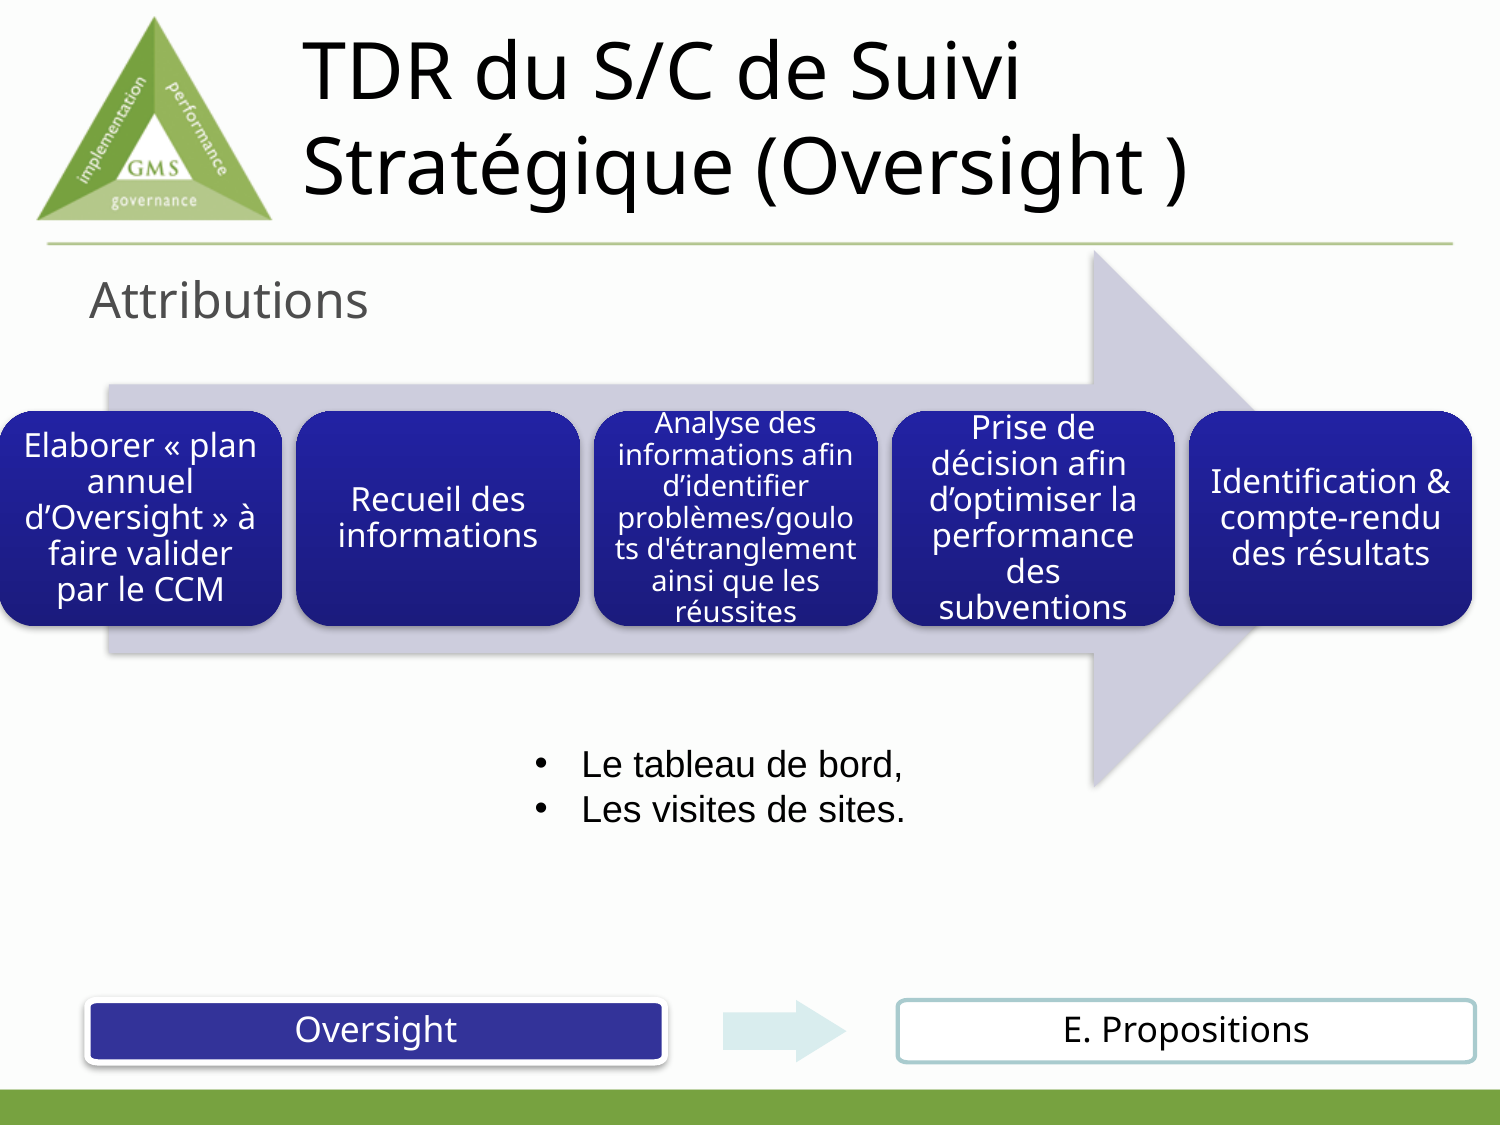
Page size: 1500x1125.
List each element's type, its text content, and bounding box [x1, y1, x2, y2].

picture [0, 0, 1500, 1125]
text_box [0, 249, 1474, 788]
title TDR du S/C de Suivi Stratégique (Oversight ) [287, 24, 1475, 205]
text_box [87, 999, 1476, 1063]
text_box Le tableau de bord, Les visites de sites. [519, 797, 948, 838]
